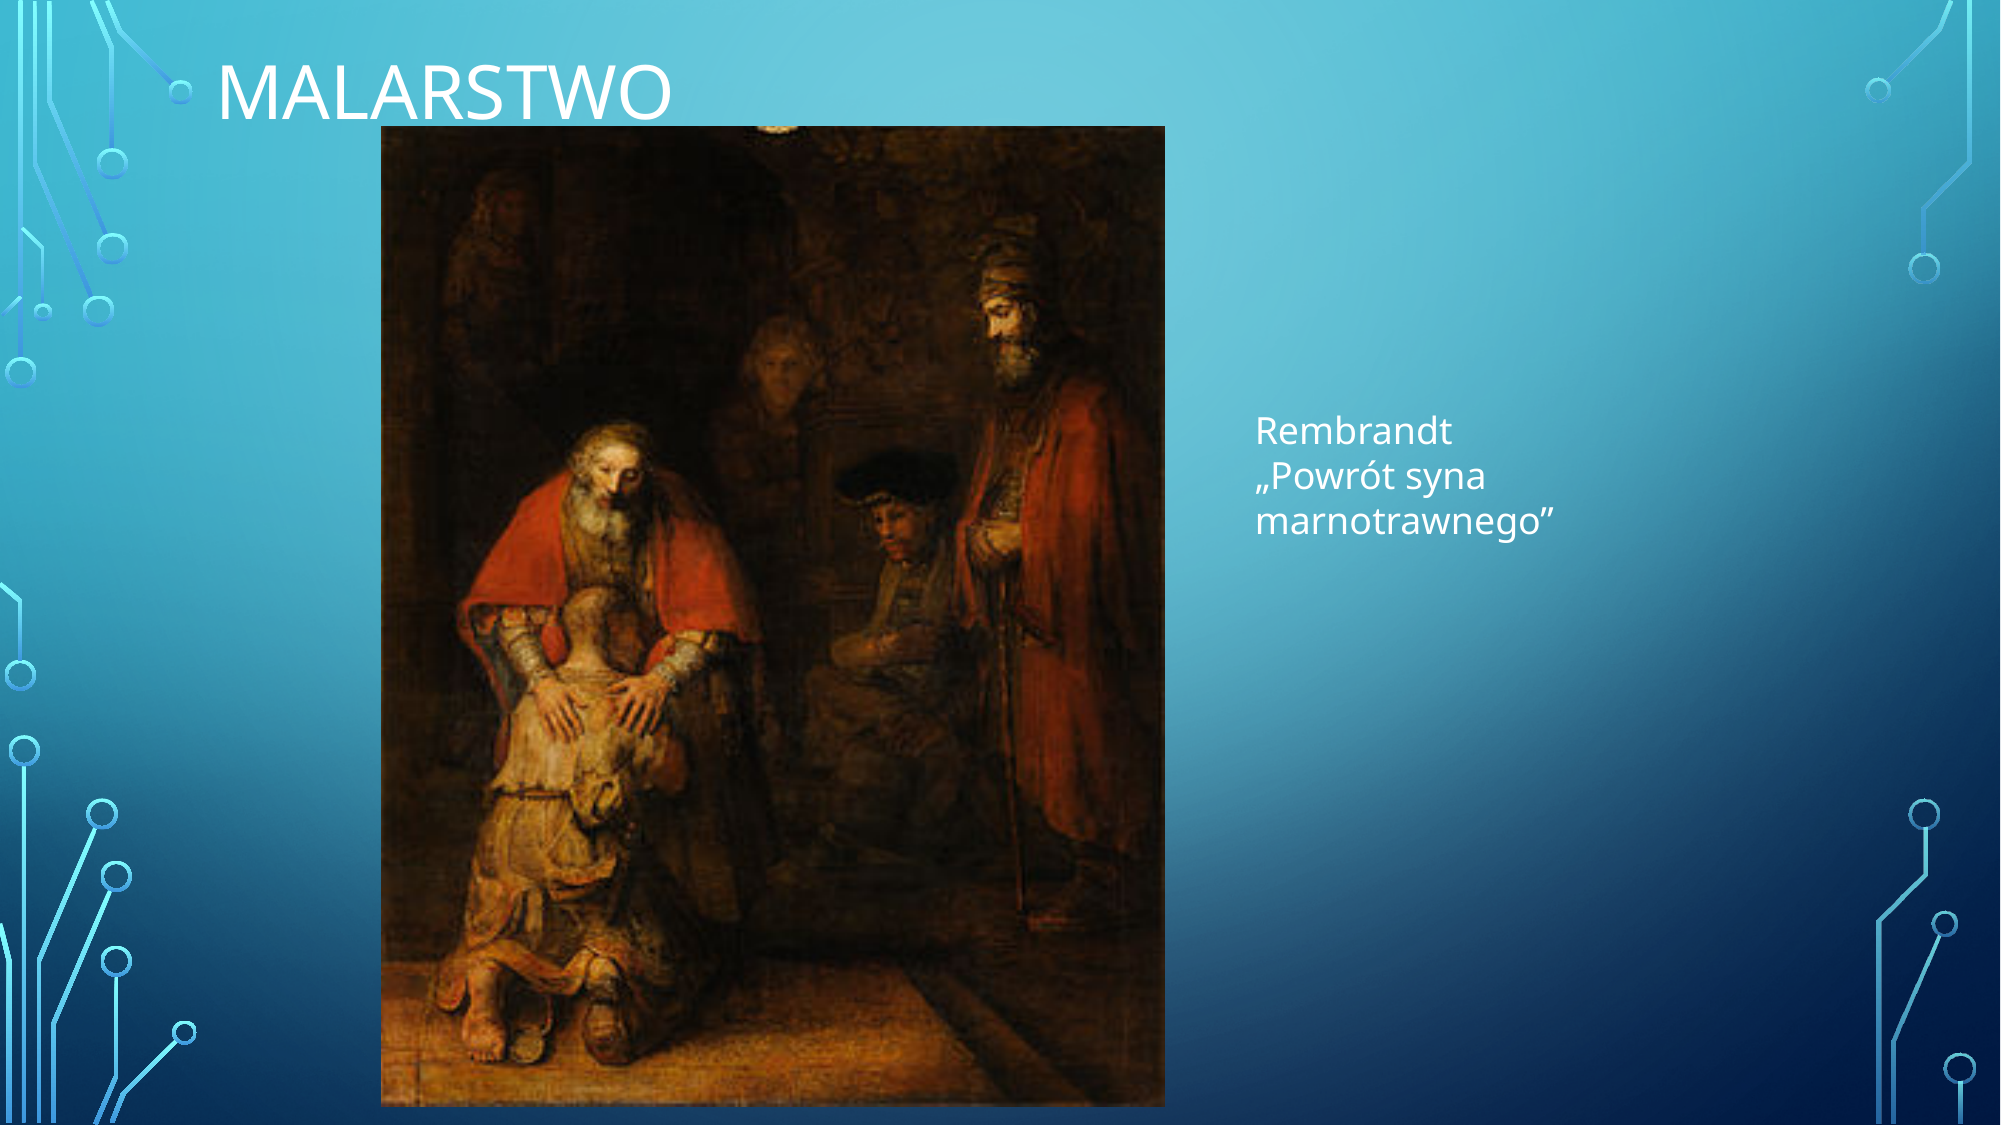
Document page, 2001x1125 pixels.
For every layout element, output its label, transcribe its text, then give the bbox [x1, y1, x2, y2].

title Malarstwo [200, 0, 1826, 217]
text_box Rembrandt „Powrót syna marnotrawnego” [1239, 399, 1596, 550]
picture [381, 125, 1165, 1108]
